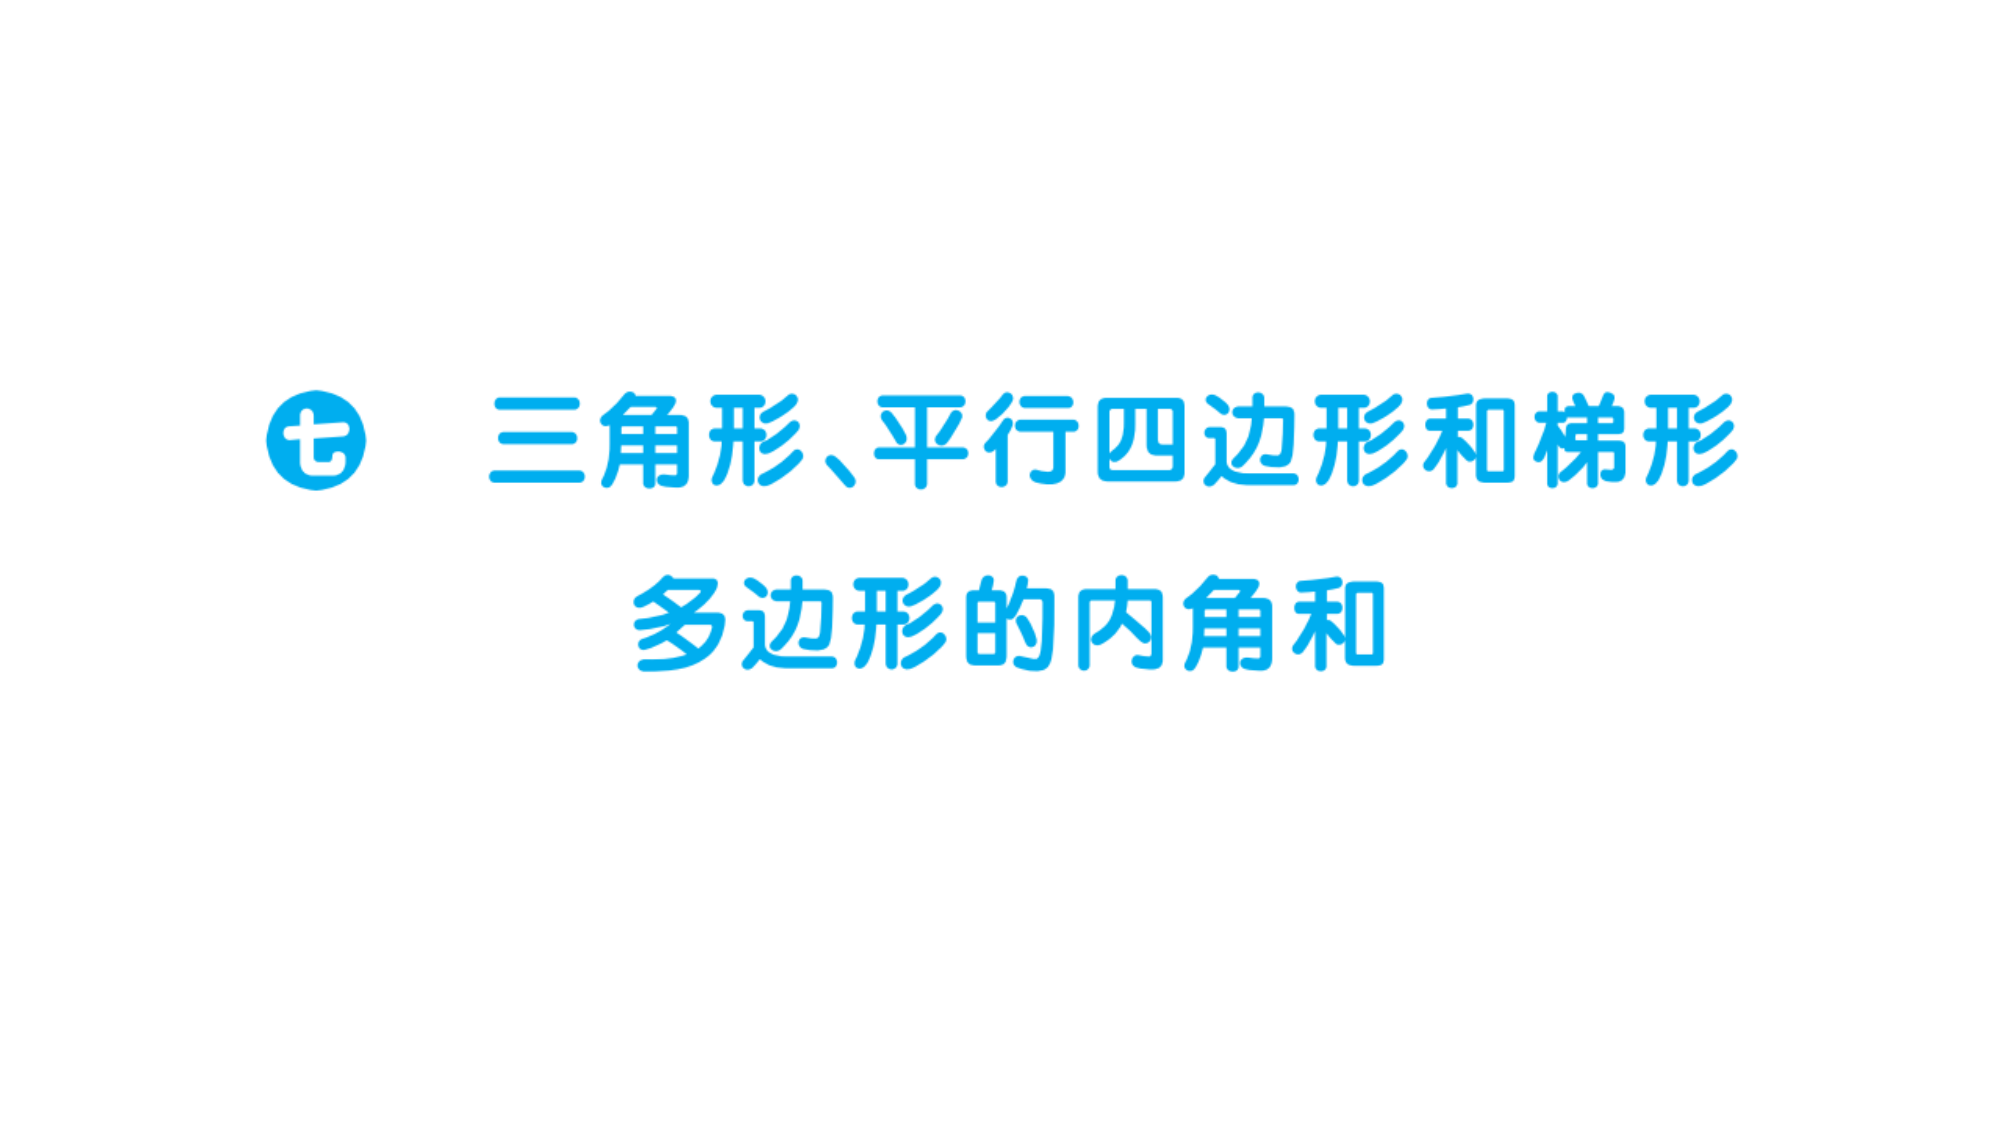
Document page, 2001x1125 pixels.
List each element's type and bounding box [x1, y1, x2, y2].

picture [585, 540, 1415, 702]
picture [242, 373, 1768, 505]
